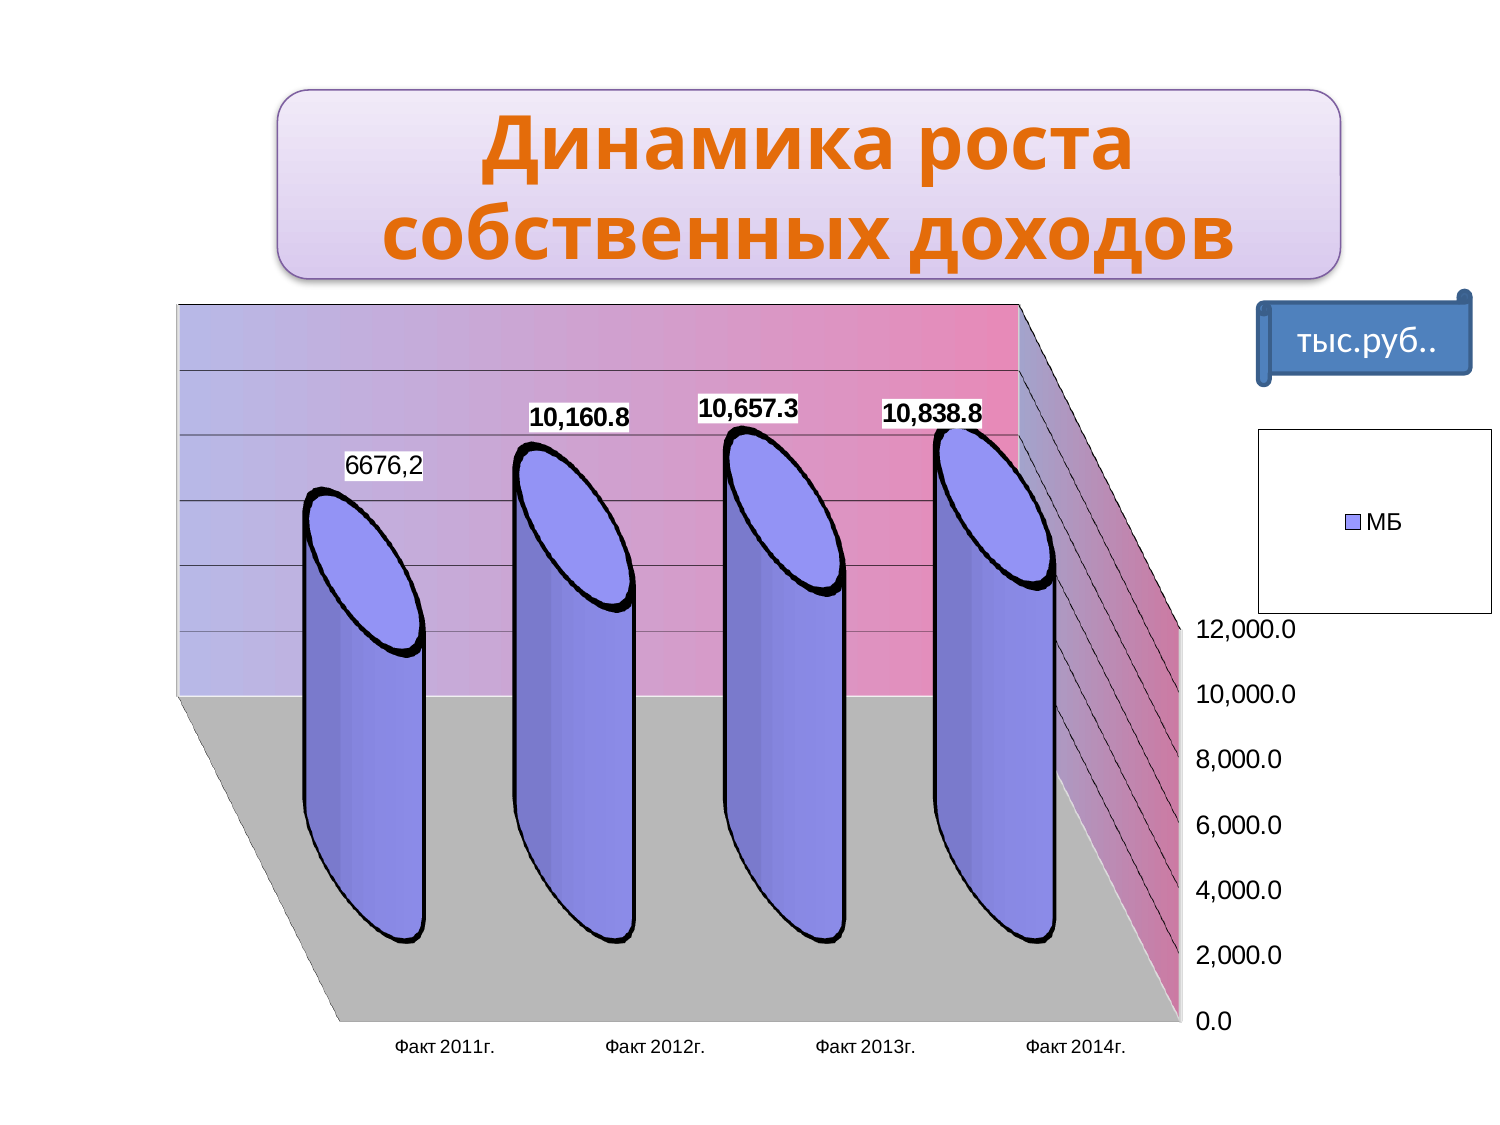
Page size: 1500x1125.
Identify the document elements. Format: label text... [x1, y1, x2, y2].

text_box Динамика роста собственных доходов [276, 89, 1342, 280]
chart [66, 287, 1492, 1075]
